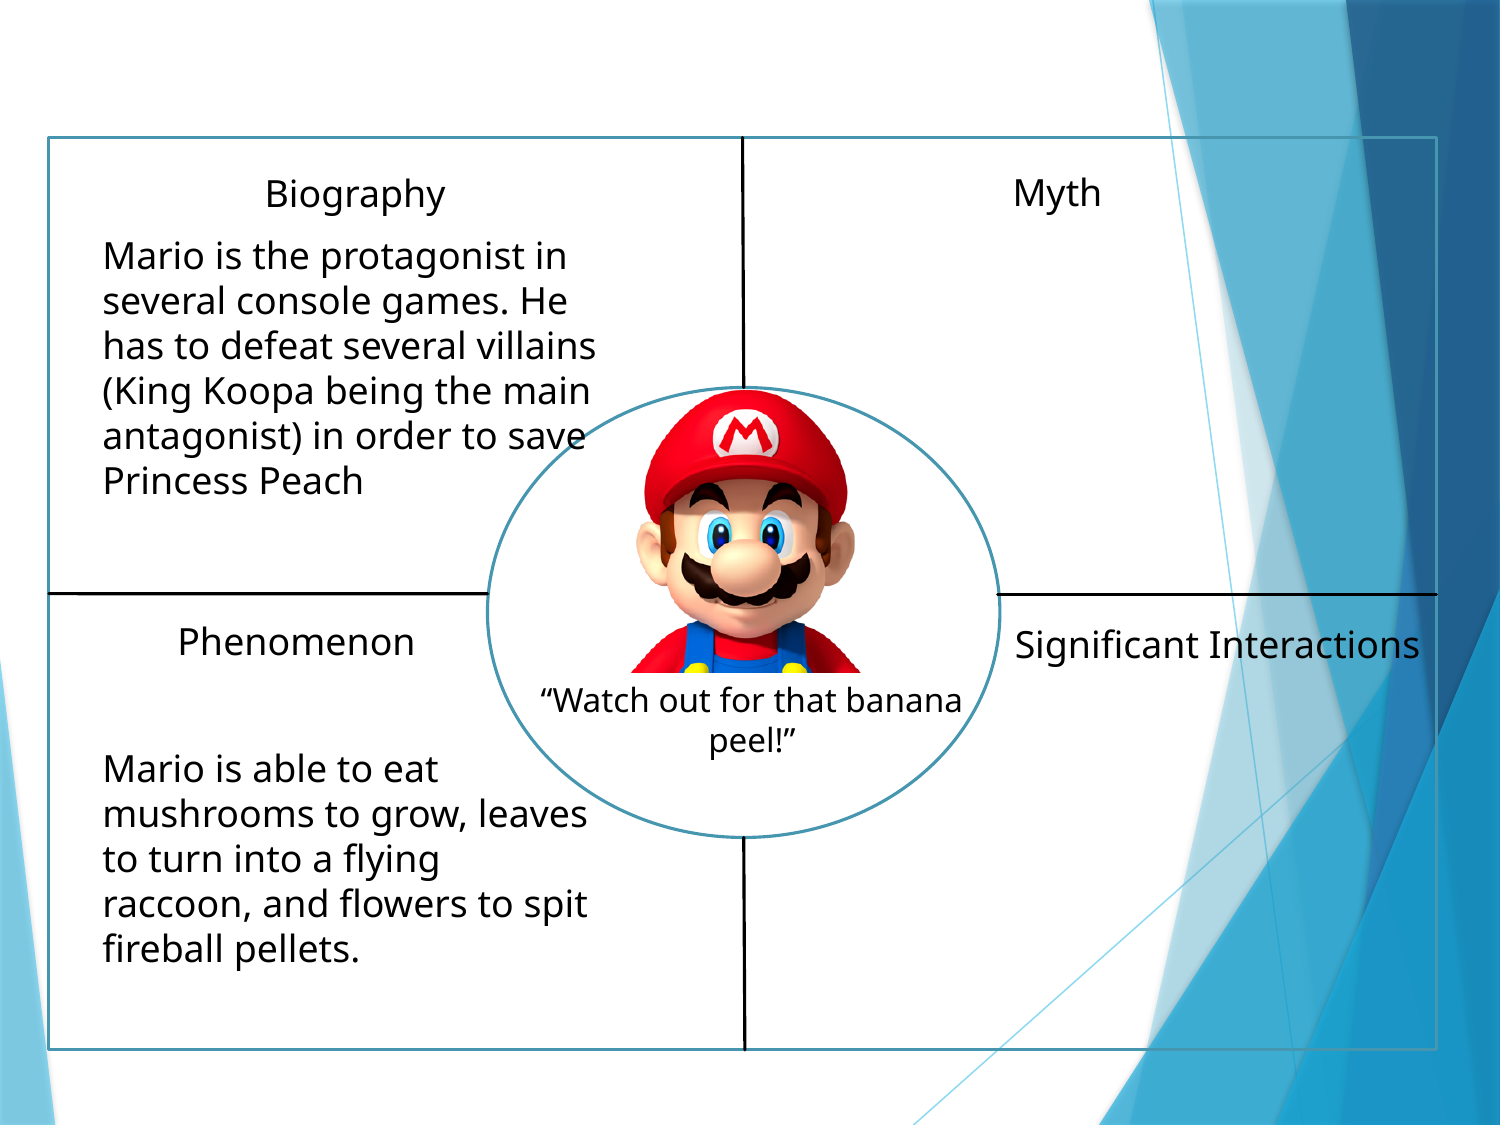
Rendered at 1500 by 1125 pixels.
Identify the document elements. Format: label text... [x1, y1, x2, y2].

text_box “Watch out for that banana peel!” [489, 672, 1015, 767]
text_box Significant Interactions [999, 613, 1437, 673]
text_box Biography [249, 162, 638, 224]
text_box [748, 600, 1438, 1051]
text_box [701, 385, 737, 389]
text_box [750, 385, 787, 389]
text_box [47, 136, 741, 592]
text_box Phenomenon [162, 610, 550, 671]
text_box Myth [997, 161, 1386, 221]
picture [601, 390, 884, 673]
text_box [613, 767, 933, 839]
text_box [485, 510, 596, 672]
text_box Mario is able to eat mushrooms to grow, leaves to turn into a flying raccoon, and flowers to spit fireball pellets. [87, 737, 613, 978]
text_box [745, 136, 1438, 593]
text_box [47, 601, 740, 1051]
text_box Mario is the protagonist in several console games. He has to defeat several villains (King Koopa being the main antagonist) in order to save Princess Peach [87, 224, 638, 510]
text_box [889, 425, 1002, 672]
